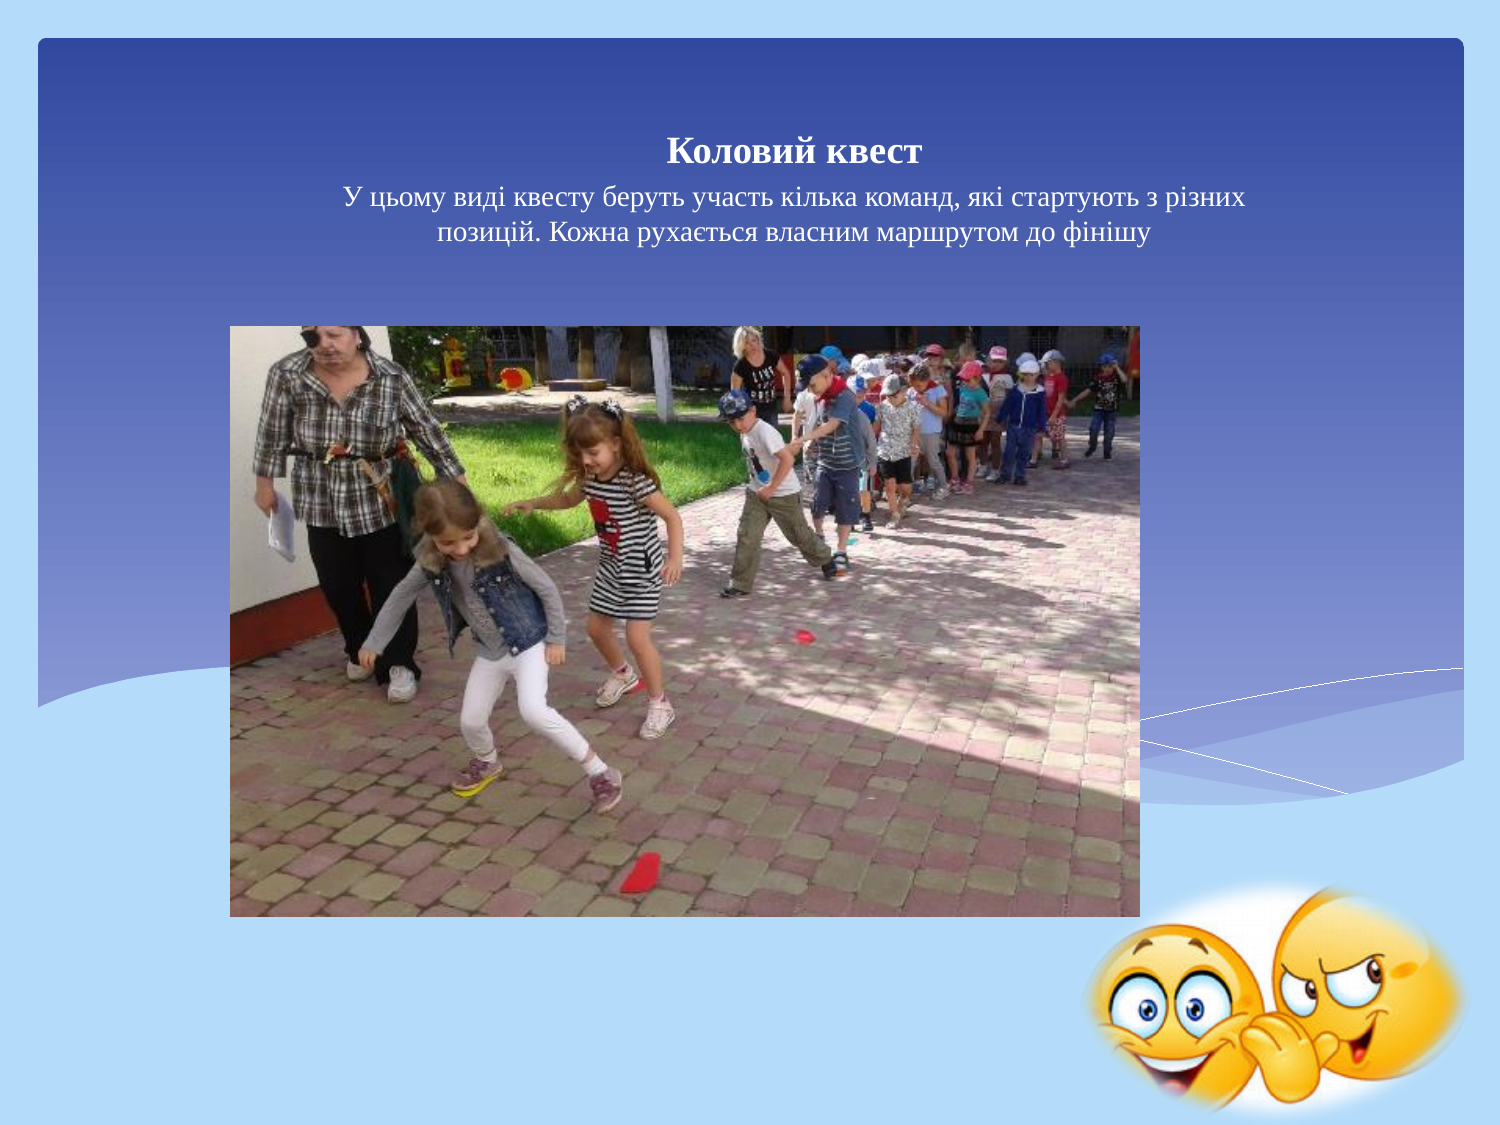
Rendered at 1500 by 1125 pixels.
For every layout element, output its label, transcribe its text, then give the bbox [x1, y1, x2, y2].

picture [229, 325, 1479, 1125]
list Коловий квест У цьому виді квесту беруть участь кілька команд, які стартують з різних позицій. Кожна рухається власним маршрутом до фінішу [301, 113, 1289, 256]
